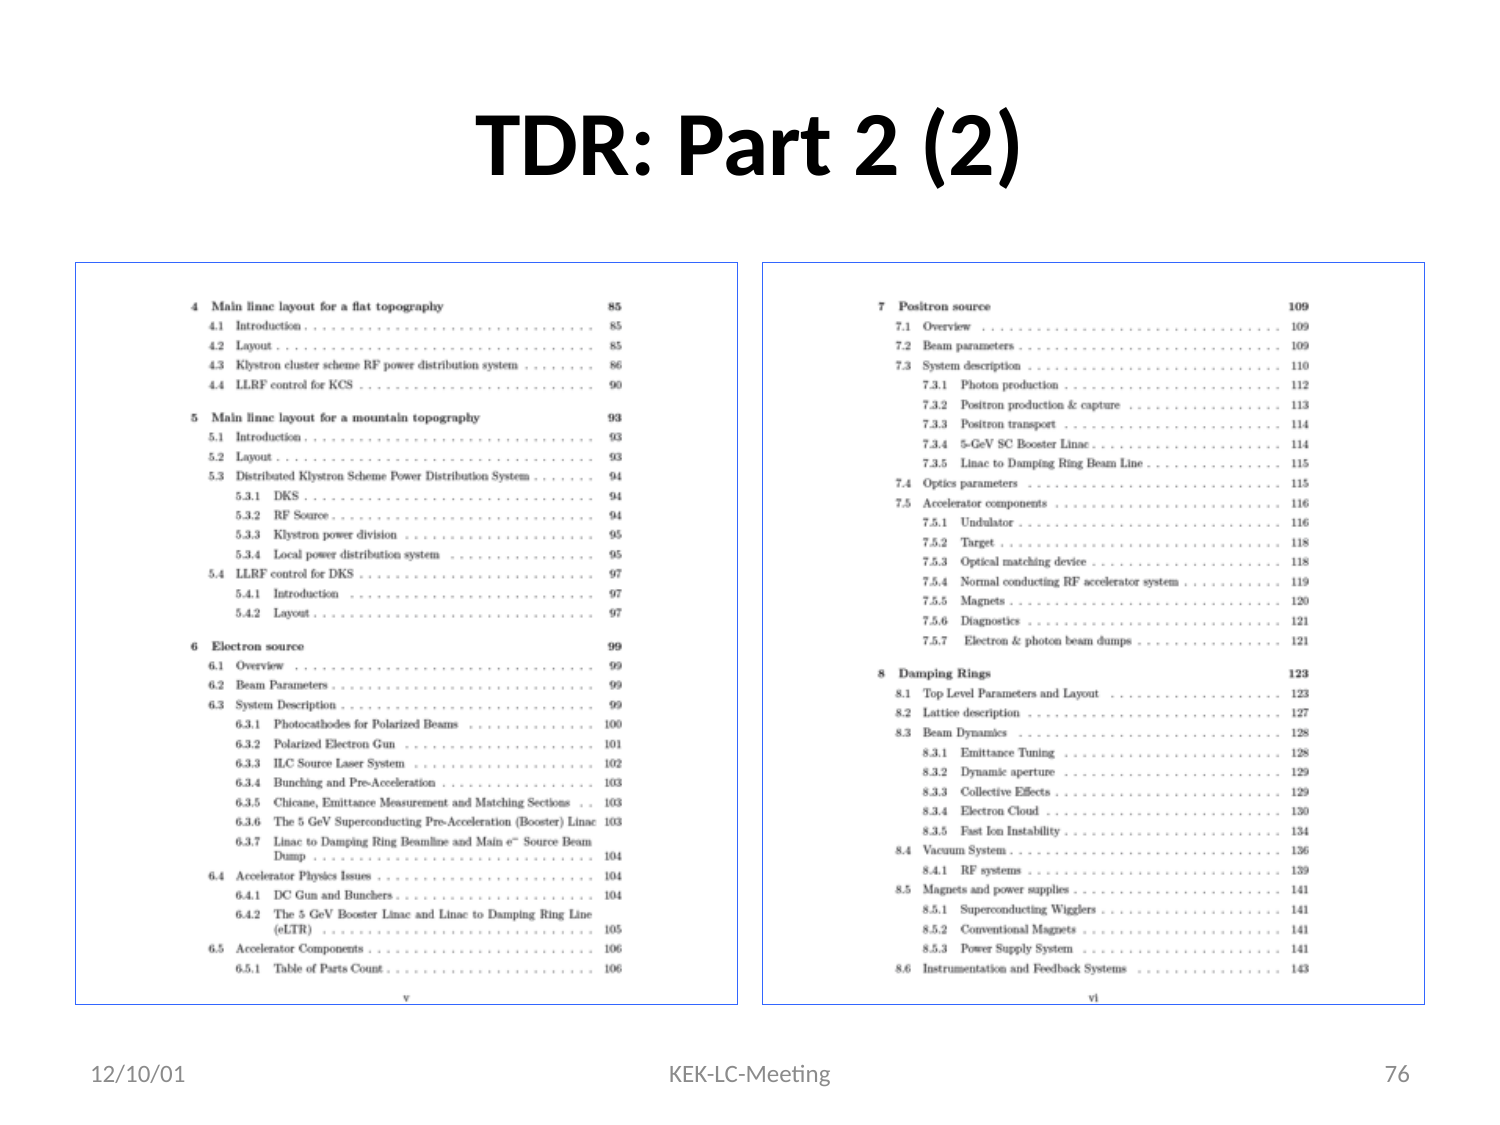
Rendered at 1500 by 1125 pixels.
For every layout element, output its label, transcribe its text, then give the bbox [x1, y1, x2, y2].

title TDR: Part 2 (2) [75, 45, 1425, 233]
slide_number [75, 1042, 425, 1103]
slide_number 76 [1074, 1042, 1425, 1103]
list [762, 262, 1426, 1006]
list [74, 262, 738, 1006]
footer KEK-LC-Meeting [512, 1042, 988, 1103]
